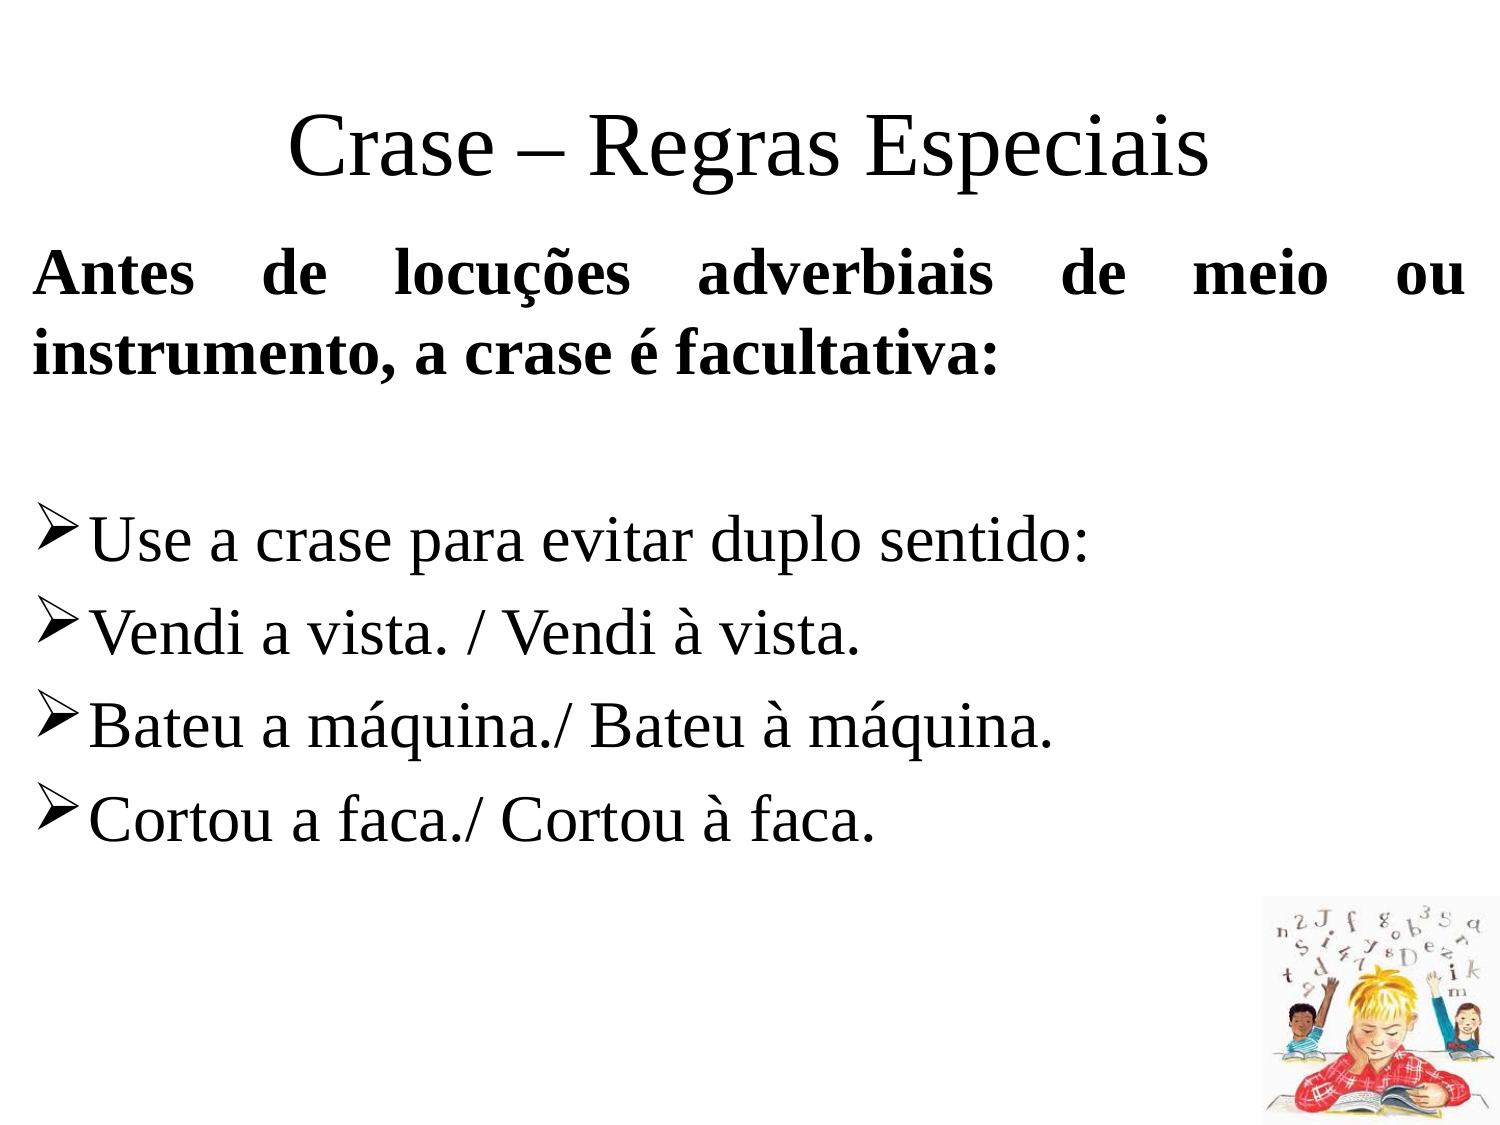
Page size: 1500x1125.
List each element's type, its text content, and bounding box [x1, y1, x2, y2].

list Antes de locuções adverbiais de meio ou instrumento, a crase é facultativa: Use a crase para evitar duplo sentido: Vendi a vista. / Vendi à vista. Bateu a máquina./ Bateu à máquina. Cortou a faca./ Cortou à faca. [17, 219, 1483, 1099]
title Crase – Regras Especiais [75, 45, 1425, 219]
picture [1262, 896, 1500, 1125]
